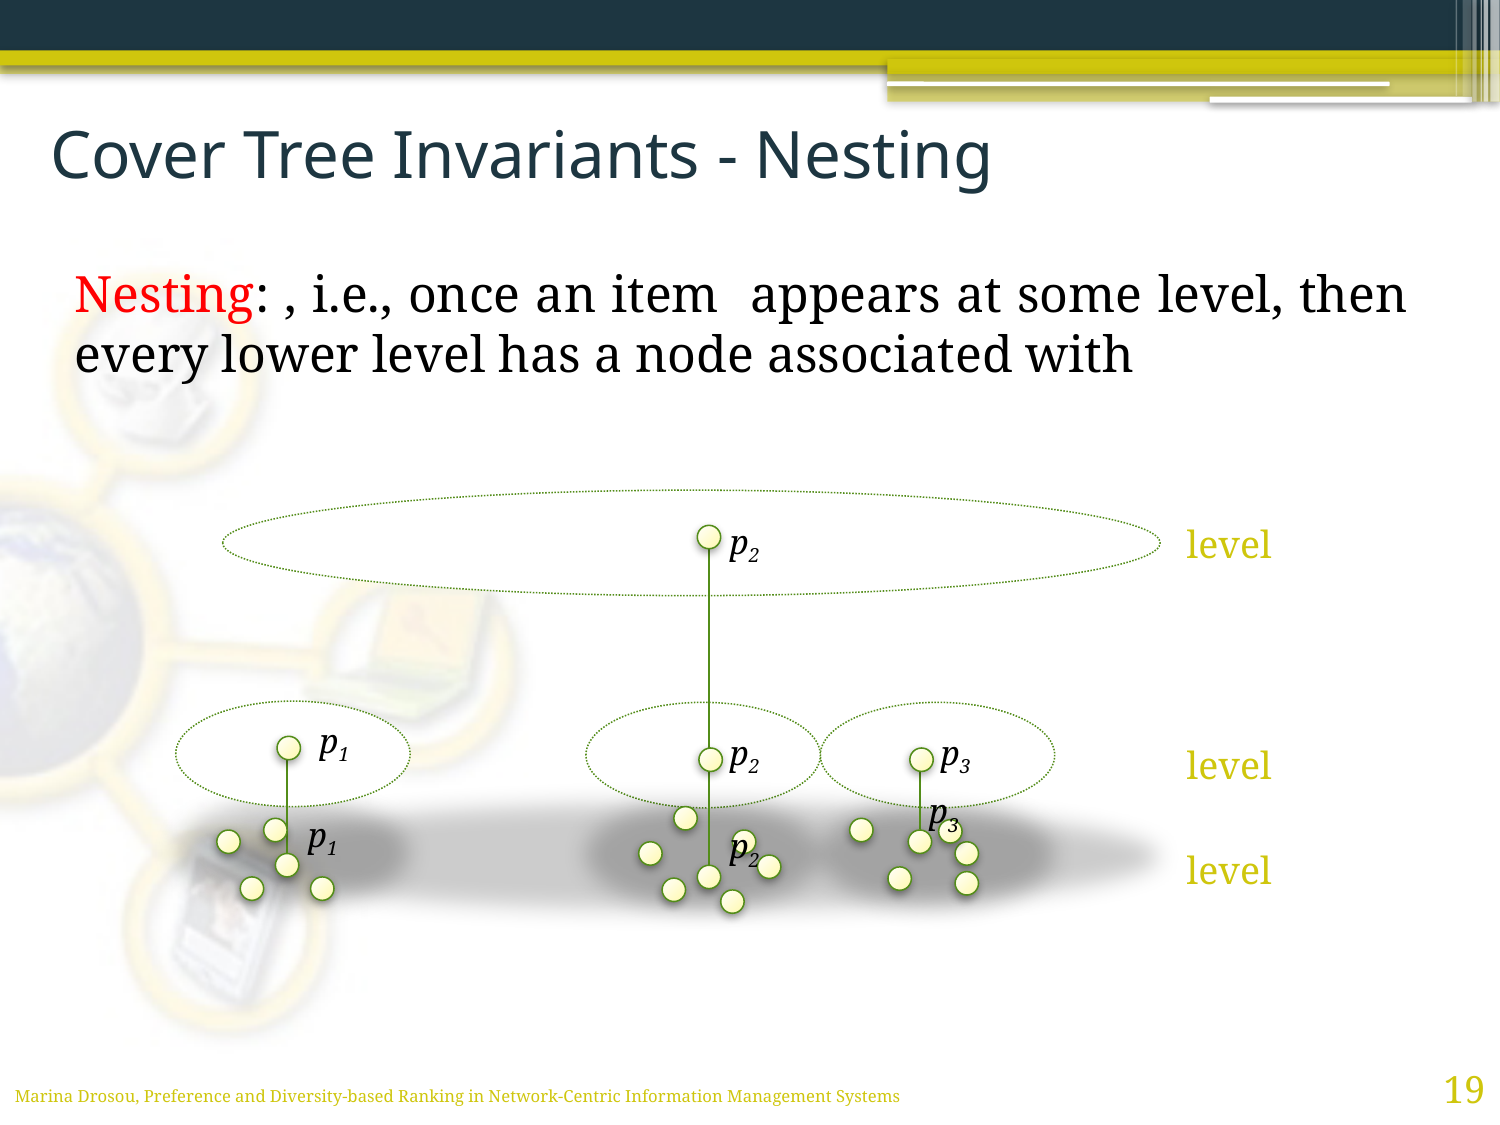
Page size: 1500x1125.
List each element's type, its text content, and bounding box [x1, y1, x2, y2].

picture [0, 187, 539, 1078]
title Cover Tree Invariants - Nesting [35, 105, 1432, 200]
slide_number 19 [1374, 1065, 1500, 1125]
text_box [175, 489, 1161, 914]
footer Marina Drosou, Preference and Diversity-based Ranking in Network-Centric Information Management Systems [0, 1078, 1020, 1125]
